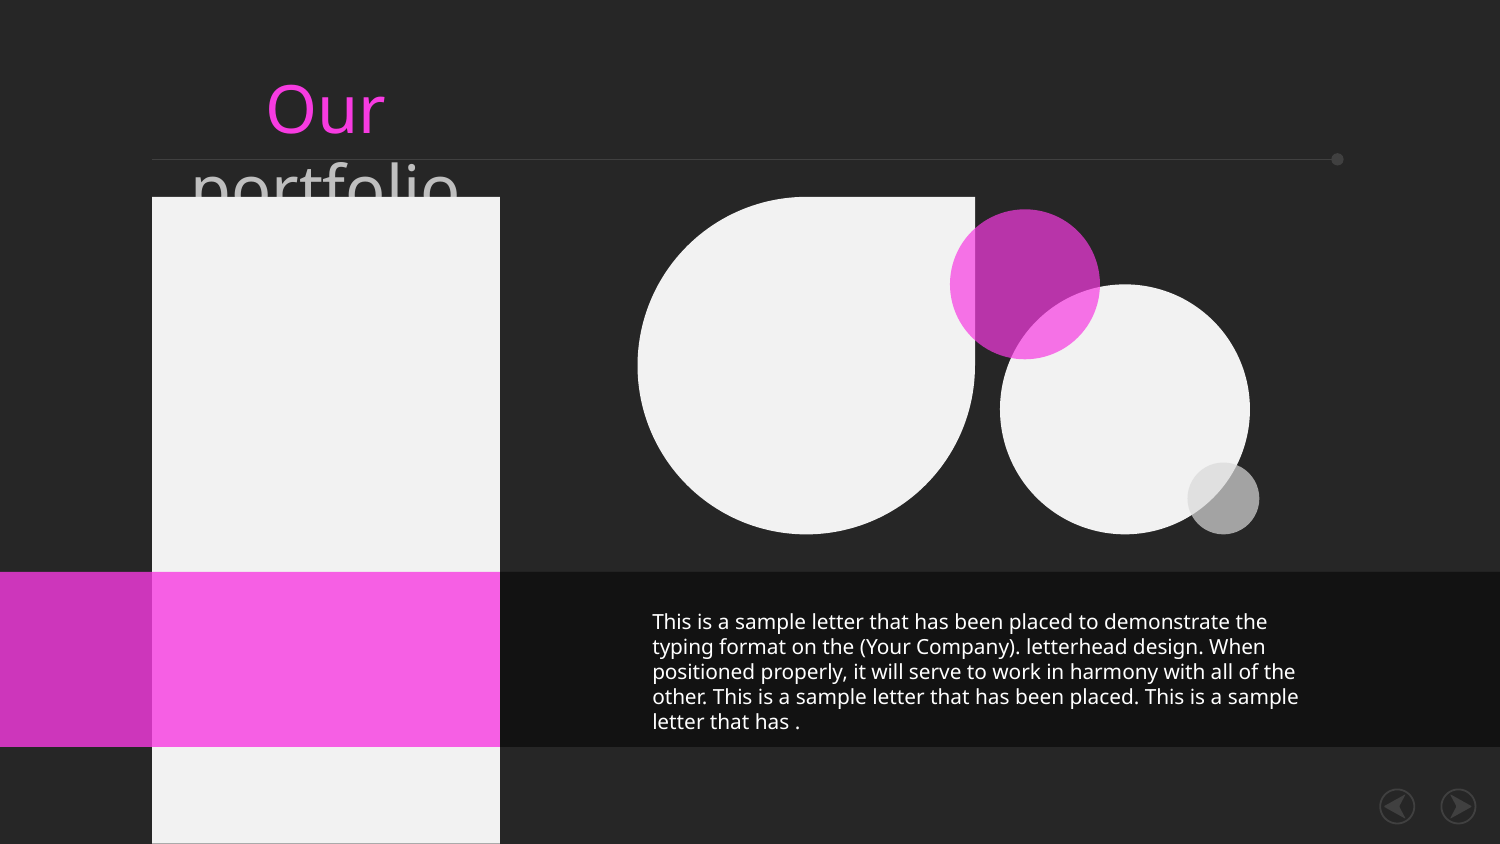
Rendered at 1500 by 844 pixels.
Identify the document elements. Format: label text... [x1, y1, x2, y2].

text_box [150, 195, 502, 570]
text_box This is a sample letter that has been placed to demonstrate the typing format on the (Your Company). letterhead design. When positioned properly, it will serve to work in harmony with all of the other. This is a sample letter that has been placed. This is a sample letter that has . [637, 601, 1338, 741]
text_box [1185, 460, 1262, 537]
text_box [1379, 788, 1477, 825]
text_box Our portfolio [152, 167, 500, 195]
text_box Our portfolio [152, 59, 500, 159]
text_box [0, 570, 502, 749]
text_box [150, 749, 502, 844]
text_box [997, 282, 1253, 537]
text_box [947, 207, 1103, 362]
text_box [635, 194, 978, 537]
text_box [502, 570, 1500, 749]
